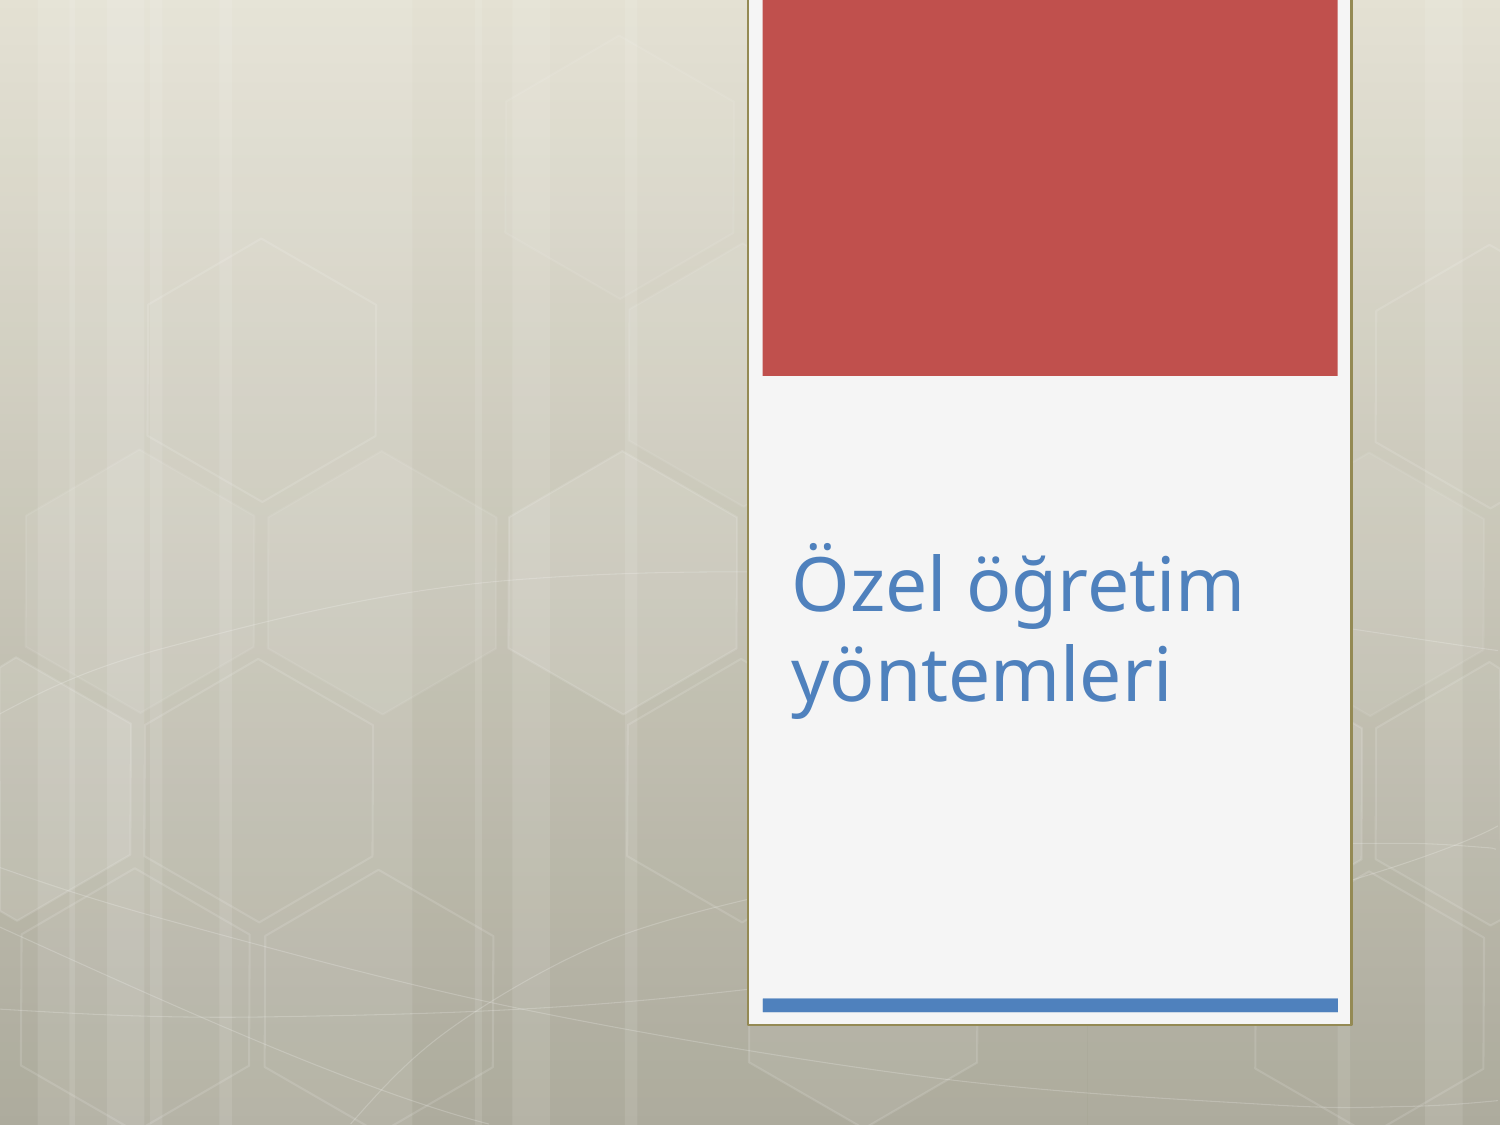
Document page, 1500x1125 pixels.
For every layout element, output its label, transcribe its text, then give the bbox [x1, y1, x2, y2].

title Özel öğretim yöntemleri [776, 444, 1320, 724]
